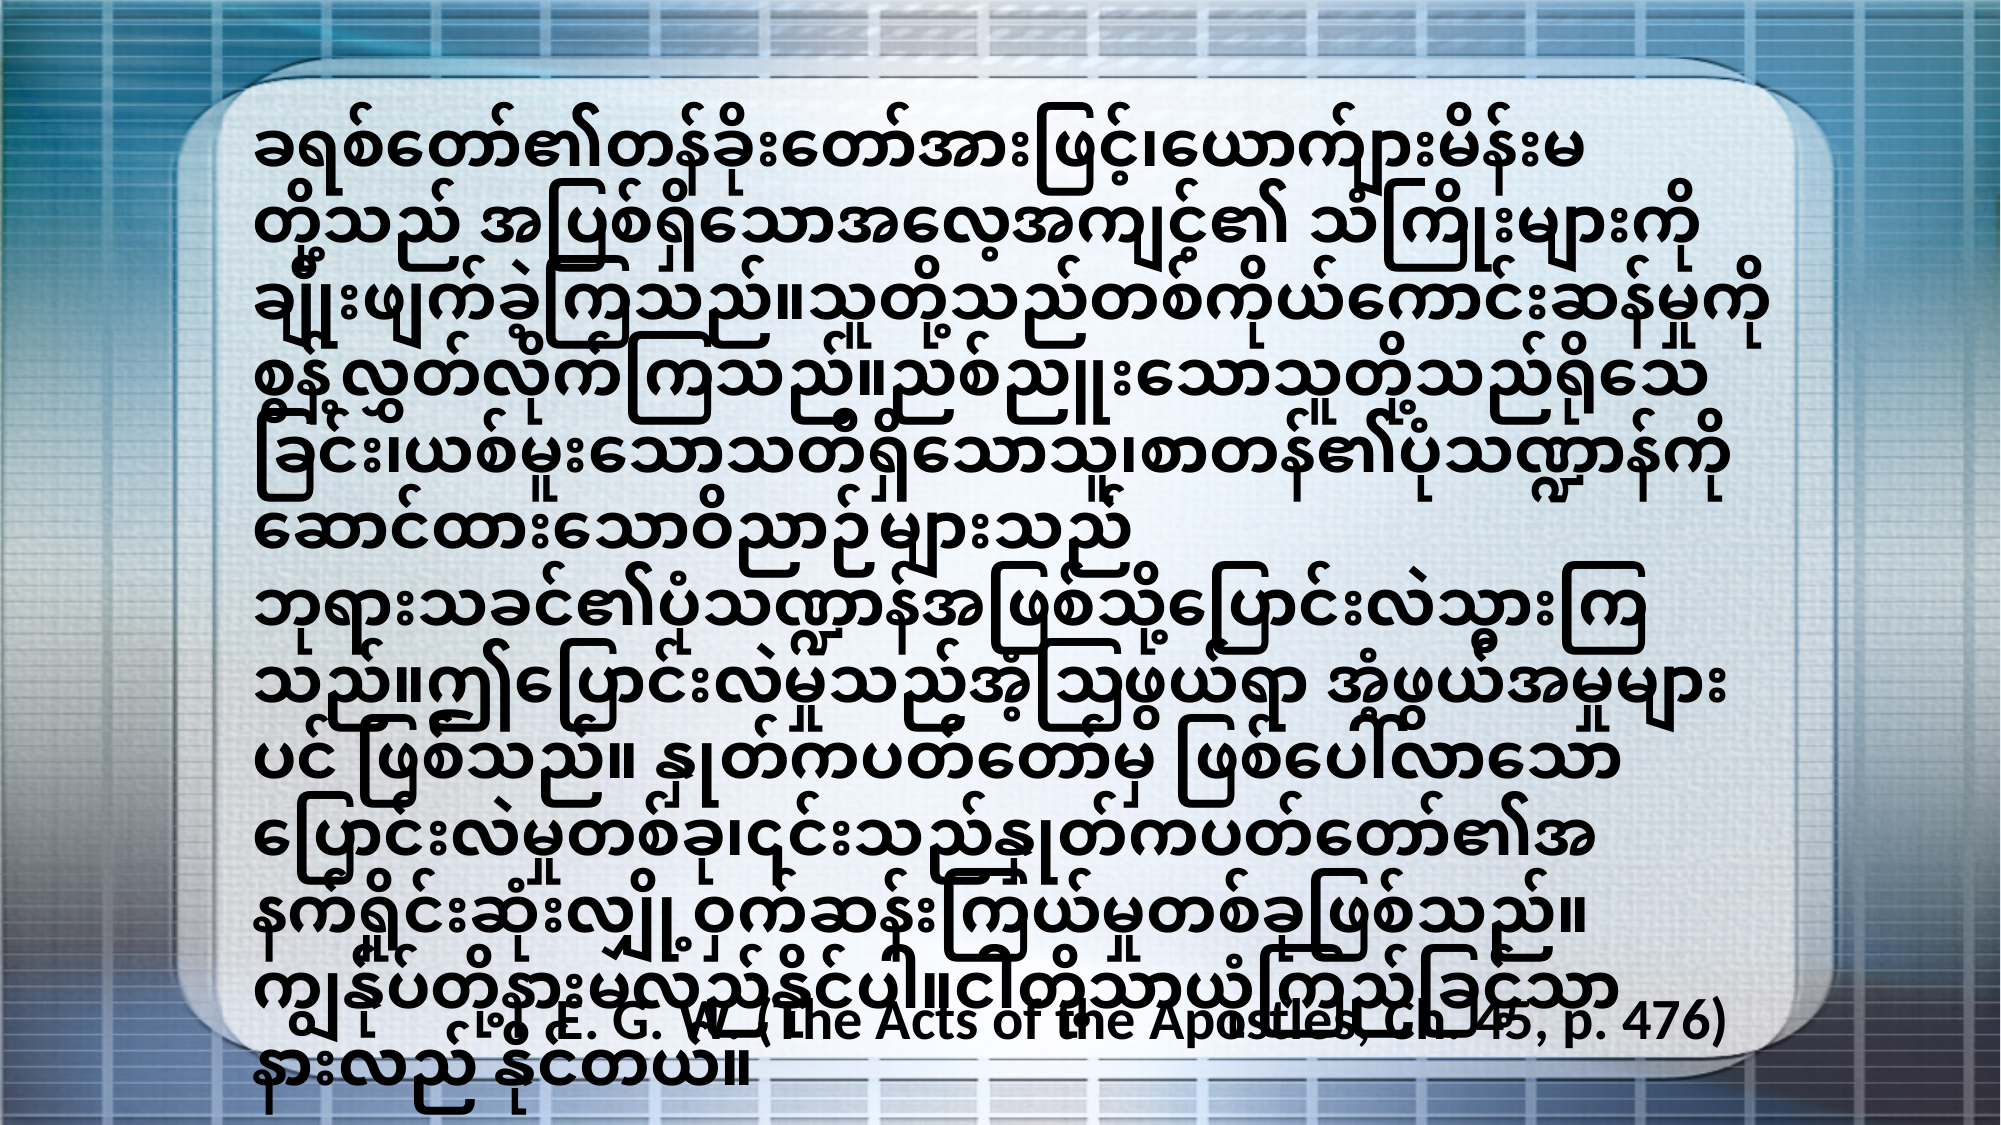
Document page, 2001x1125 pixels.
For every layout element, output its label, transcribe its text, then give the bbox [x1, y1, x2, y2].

text_box ခရစ်တော်၏တန်ခိုးတော်အားဖြင့်၊ယောက်ျားမိန်းမတို့သည် အပြစ်ရှိသောအလေ့အကျင့်၏ သံကြိုးများကို ချိုးဖျက်ခဲ့ကြသည်။သူတို့သည်တစ်ကိုယ်ကောင်းဆန်မှုကို စွန့်လွှတ်လိုက်ကြသည်။ညစ်ညူးသောသူတို့သည်ရိုသေခြင်း၊ယစ်မူးသောသတိရှိသောသူ၊စာတန်၏ပုံသဏ္ဍာန်ကိုဆောင်ထားသောဝိညာဉ်များသည်ဘုရားသခင်၏ပုံသဏ္ဍာန်အဖြစ်သို့ပြောင်းလဲသွားကြသည်။ဤပြောင်းလဲမှုသည်အံ့ဩဖွယ်ရာ အံ့ဖွယ်အမှုများပင် ဖြစ်သည်။ နှုတ်ကပတ်တော်မှ ဖြစ်ပေါ်လာသောပြောင်းလဲမှုတစ်ခု၊၎င်းသည်နှုတ်ကပတ်တော်၏အနက်ရှိုင်းဆုံးလျှို့ဝှက်ဆန်းကြယ်မှုတစ်ခုဖြစ်သည်။ ကျွန်ုပ်တို့နားမလည်နိုင်ပါ။ငါတို့သာယုံကြည်ခြင့်သာနားလည် နိုင်တယ်။ [237, 94, 1793, 1106]
text_box E. G. W. (The Acts of the Apostles, Ch. 45, p. 476) [540, 973, 1745, 1059]
picture [0, 0, 2001, 1125]
